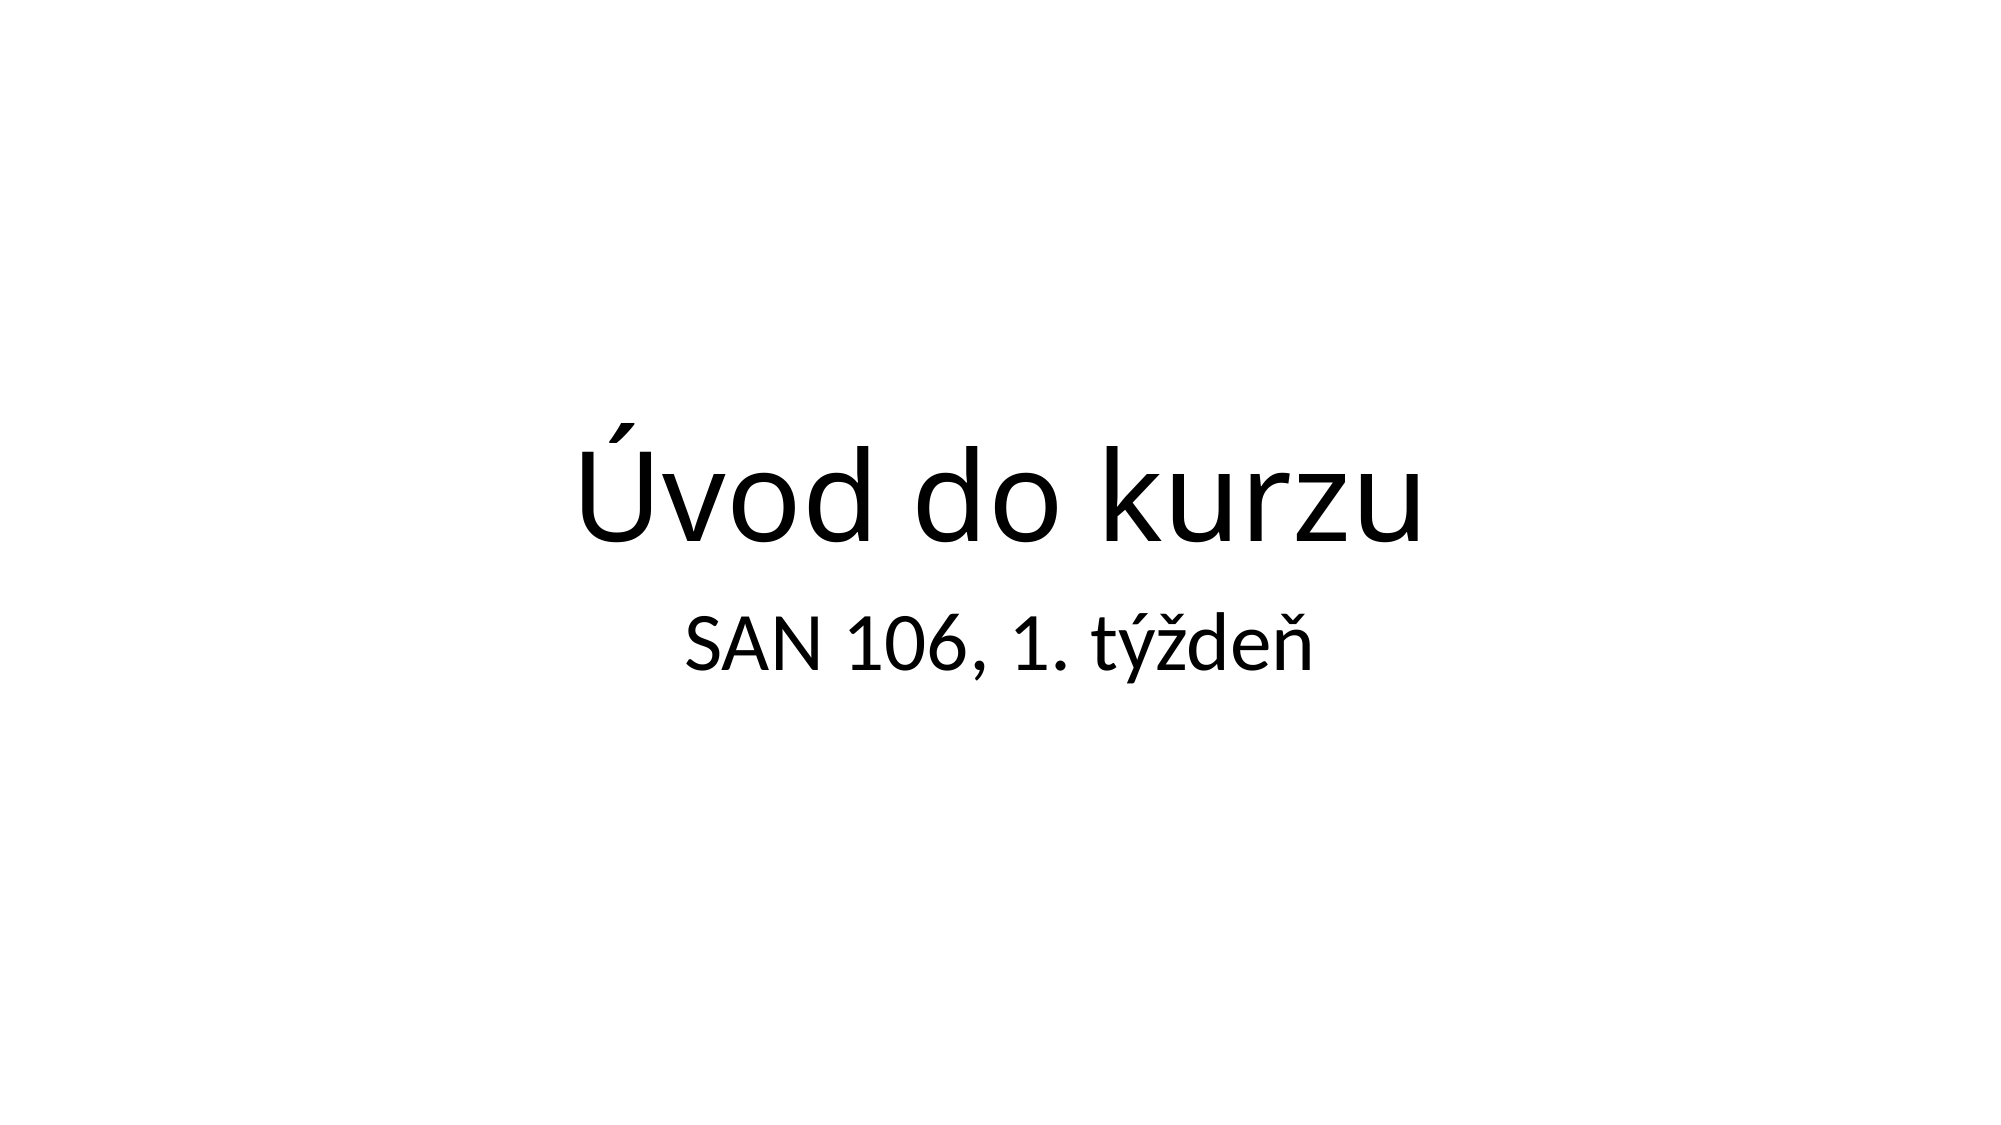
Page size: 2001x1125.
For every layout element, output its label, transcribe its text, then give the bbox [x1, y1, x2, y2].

title Úvod do kurzu [249, 184, 1750, 576]
subtitle SAN 106, 1. týždeň [249, 590, 1750, 863]
